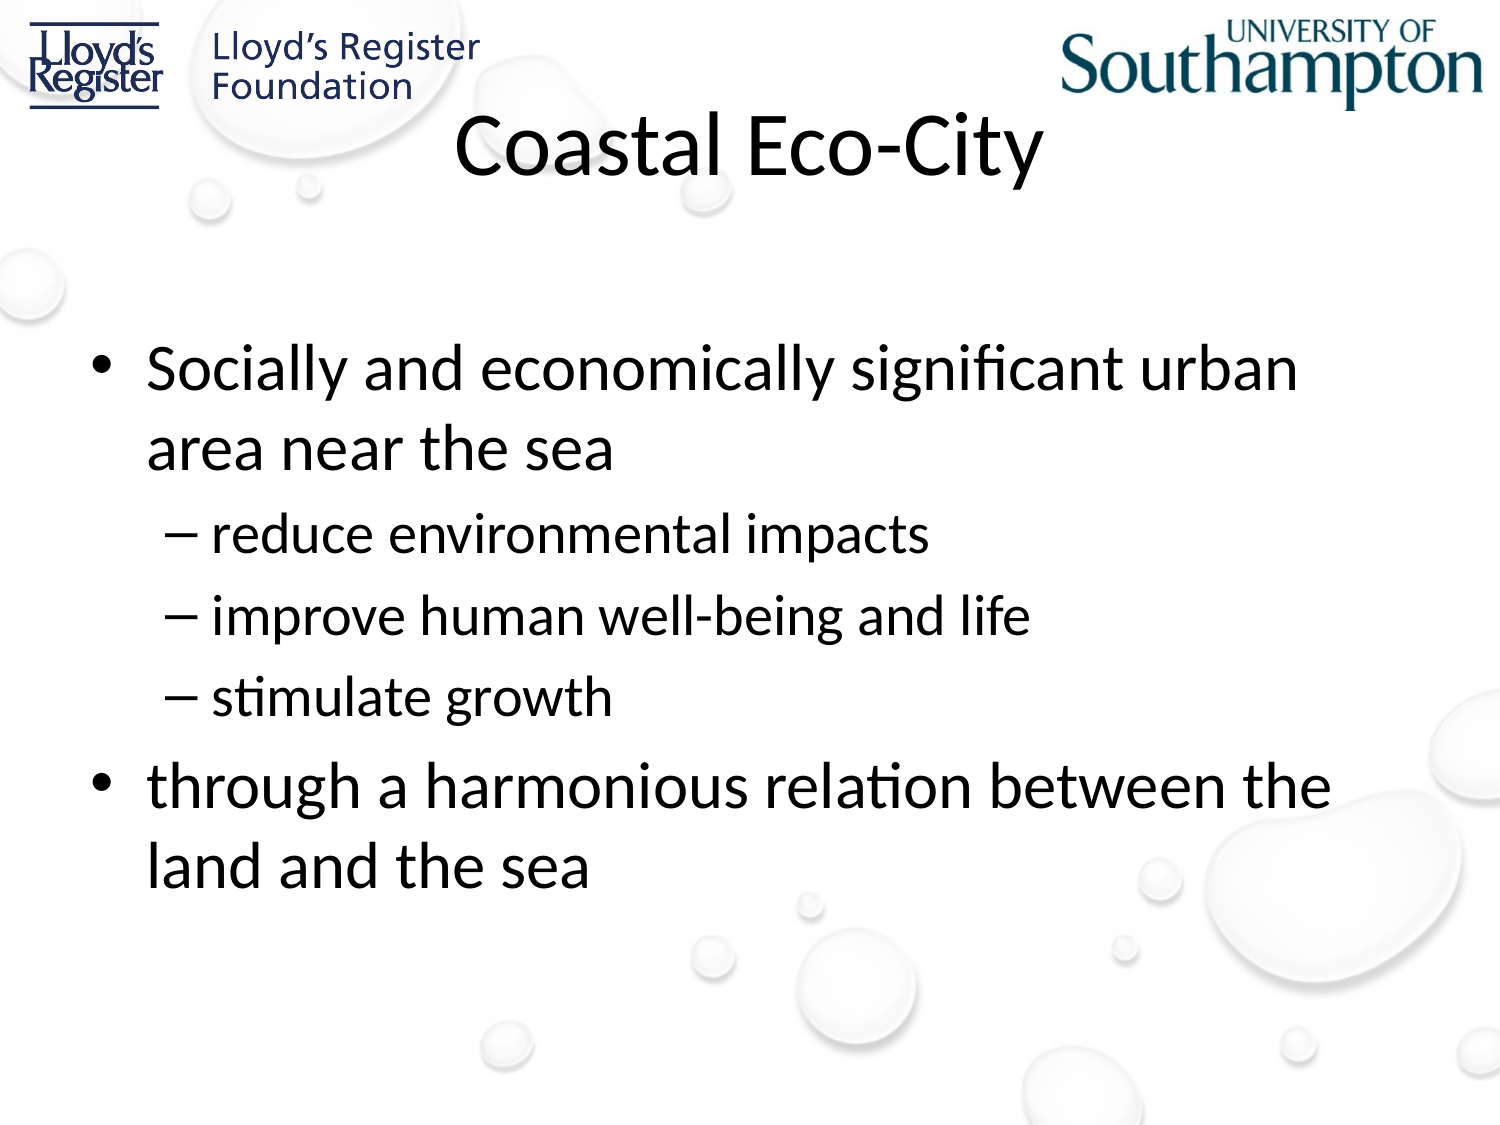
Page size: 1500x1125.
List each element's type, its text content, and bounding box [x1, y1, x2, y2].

picture [1062, 18, 1483, 111]
picture [5, 3, 494, 126]
title Coastal Eco-City [75, 45, 1425, 233]
list Socially and economically significant urban area near the sea reduce environmental impacts improve human well-being and life stimulate growth through a harmonious relation between the land and the sea [75, 316, 1425, 1059]
